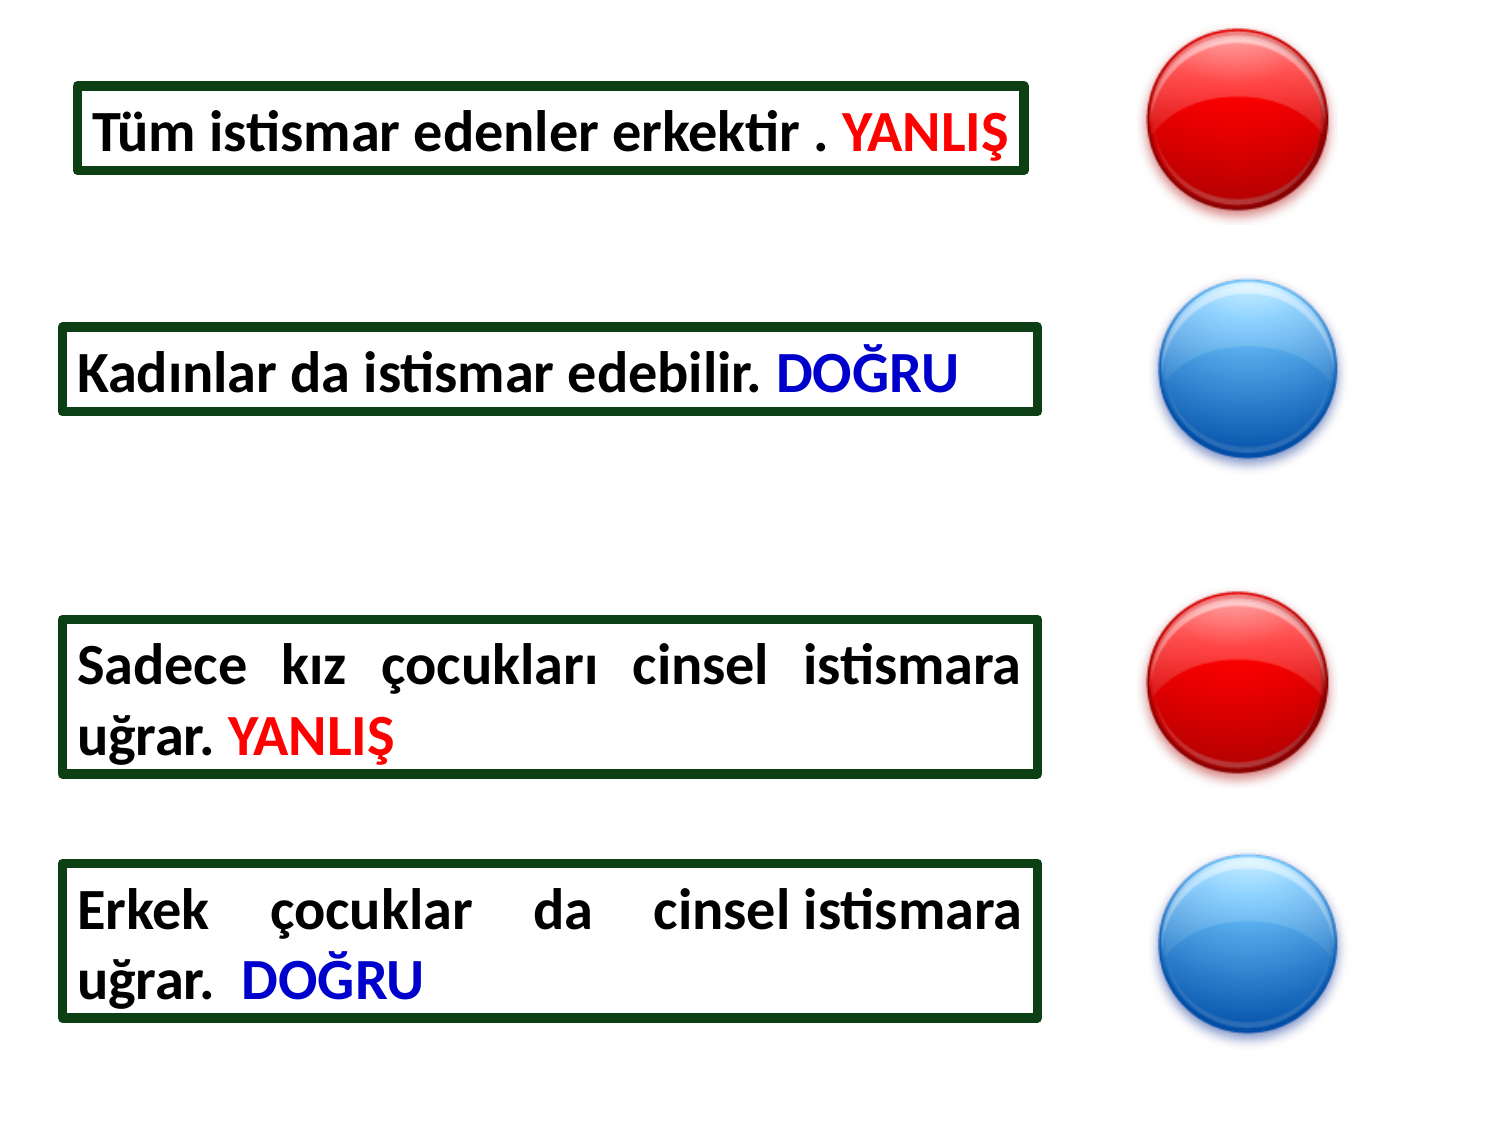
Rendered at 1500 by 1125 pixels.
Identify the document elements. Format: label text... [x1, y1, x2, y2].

picture [1149, 274, 1351, 476]
picture [1149, 849, 1351, 1051]
picture [1137, 24, 1338, 226]
text_box Tüm istismar edenler erkektir . YANLIŞ [75, 84, 1026, 173]
picture [1137, 587, 1338, 788]
text_box Kadınlar da istismar edebilir. DOĞRU [60, 325, 1039, 414]
text_box Erkek çocuklar da cinsel istismara uğrar. DOĞRU [60, 861, 1039, 1020]
text_box Sadece kız çocukları cinsel istismara uğrar. YANLIŞ [60, 617, 1039, 776]
